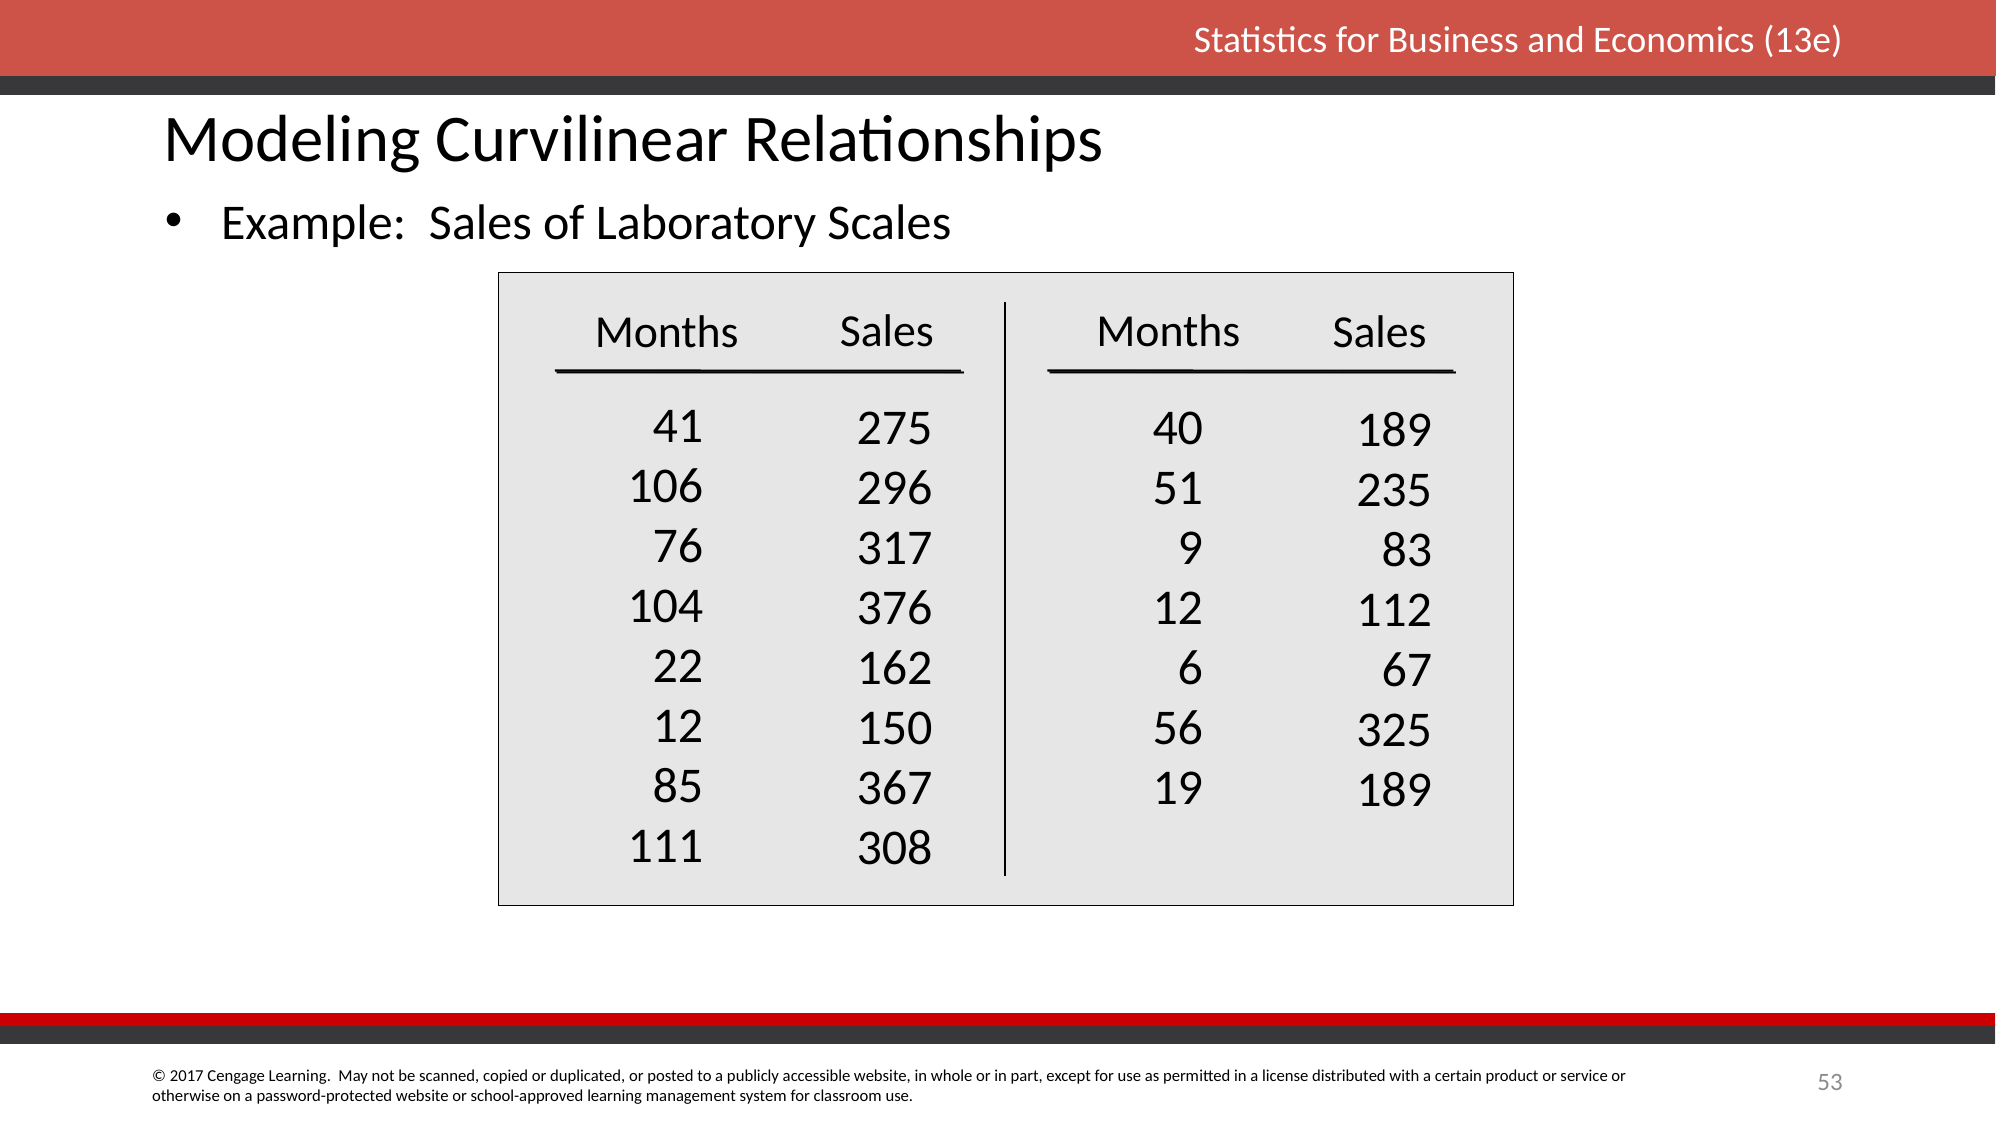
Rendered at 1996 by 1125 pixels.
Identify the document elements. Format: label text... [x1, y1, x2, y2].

text_box Modeling Curvilinear Relationships [148, 79, 1845, 191]
text_box Example: Sales of Laboratory Scales [149, 191, 1522, 285]
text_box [498, 272, 1514, 906]
slide_number 53 [1755, 1057, 1858, 1103]
picture [0, 76, 1996, 95]
picture [0, 1027, 1996, 1044]
